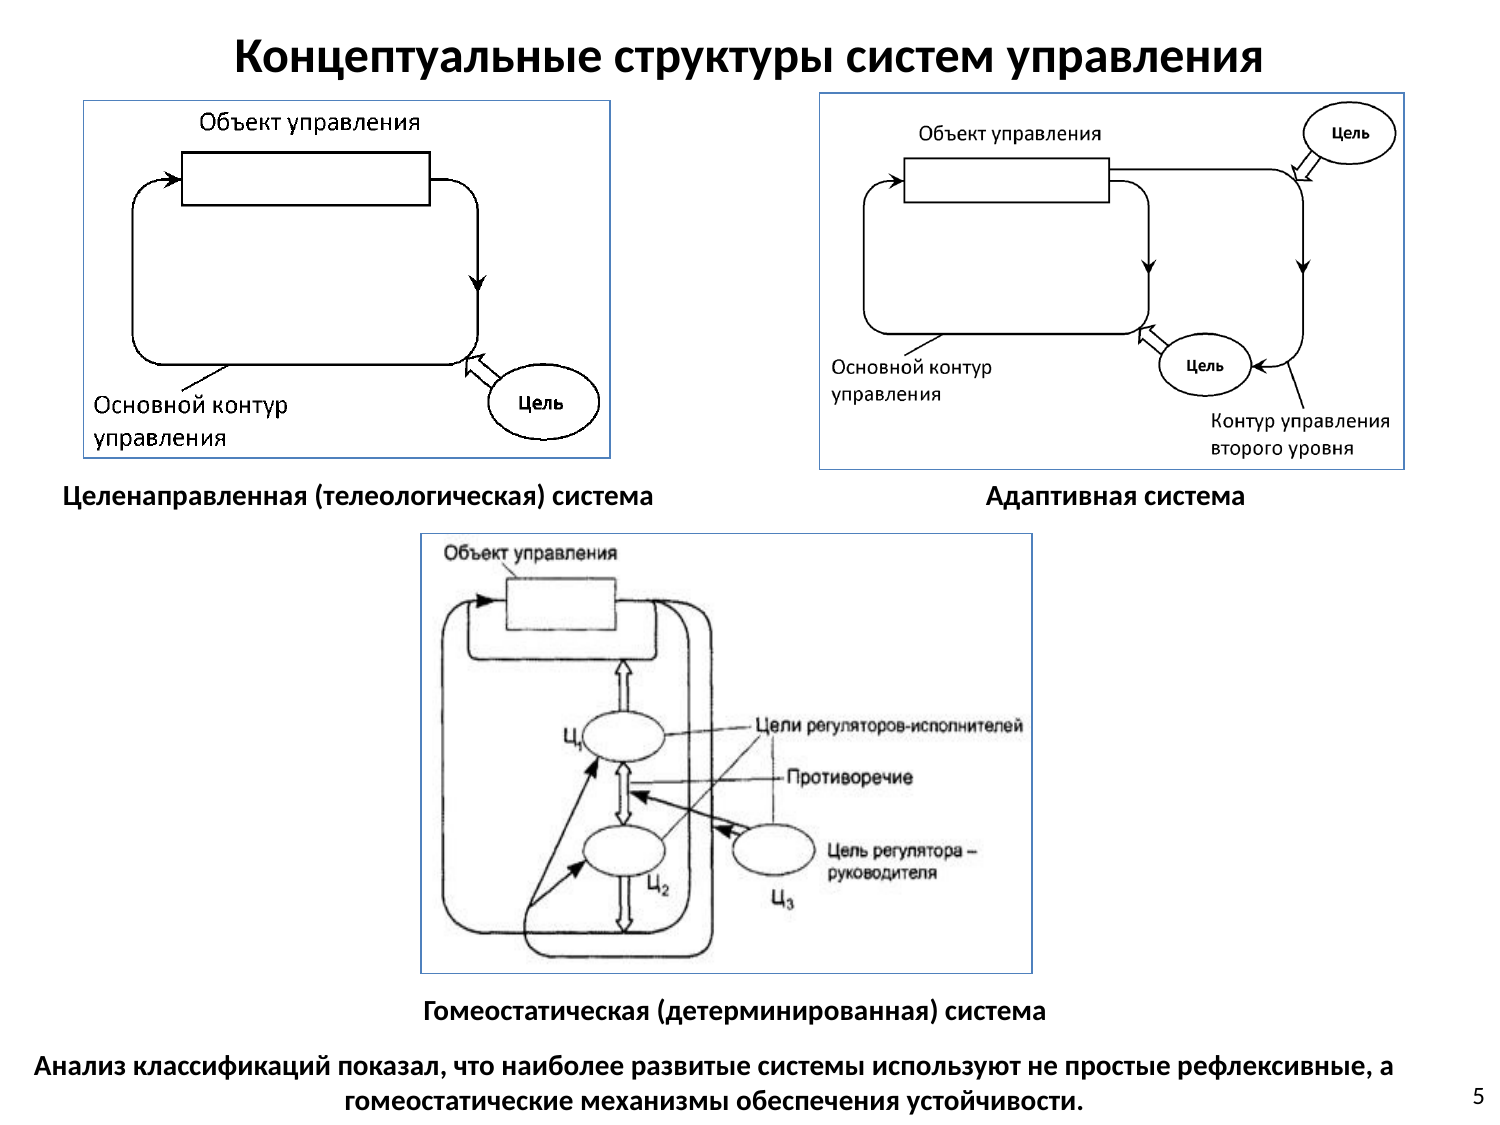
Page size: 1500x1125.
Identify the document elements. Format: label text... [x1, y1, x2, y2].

text_box Целенаправленная (телеологическая) система [48, 468, 670, 519]
picture [820, 93, 1404, 469]
slide_number 5 [1429, 1065, 1500, 1125]
text_box Гомеостатическая (детерминированная) система [408, 984, 1063, 1034]
text_box Адаптивная система [970, 478, 1261, 519]
text_box Анализ классификаций показал, что наиболее развитые системы используют не простые рефлексивные, а гомеостатические механизмы обеспечения устойчивости. [0, 1039, 1430, 1124]
picture [84, 100, 610, 458]
text_box Концептуальные структуры систем управления [0, 23, 1500, 82]
picture [421, 534, 1032, 973]
